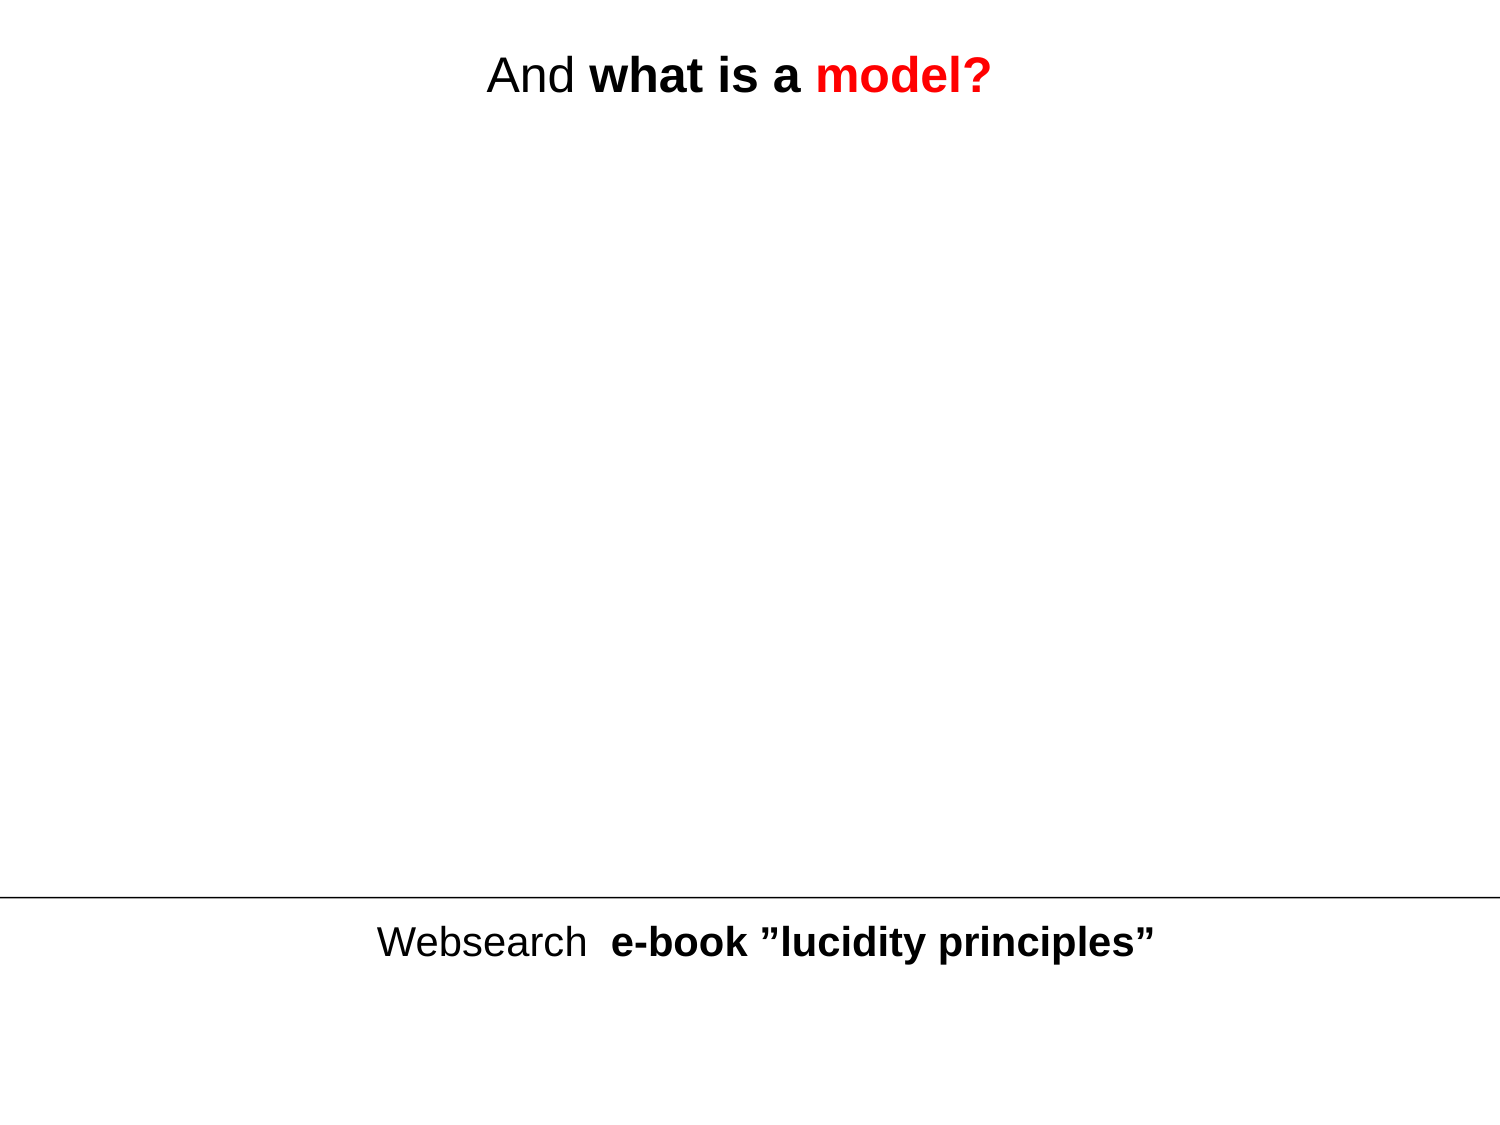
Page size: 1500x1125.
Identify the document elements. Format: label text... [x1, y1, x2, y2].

text_box And what is a model? [471, 34, 1008, 110]
text_box Websearch e-book ”lucidity principles” [362, 907, 1171, 972]
